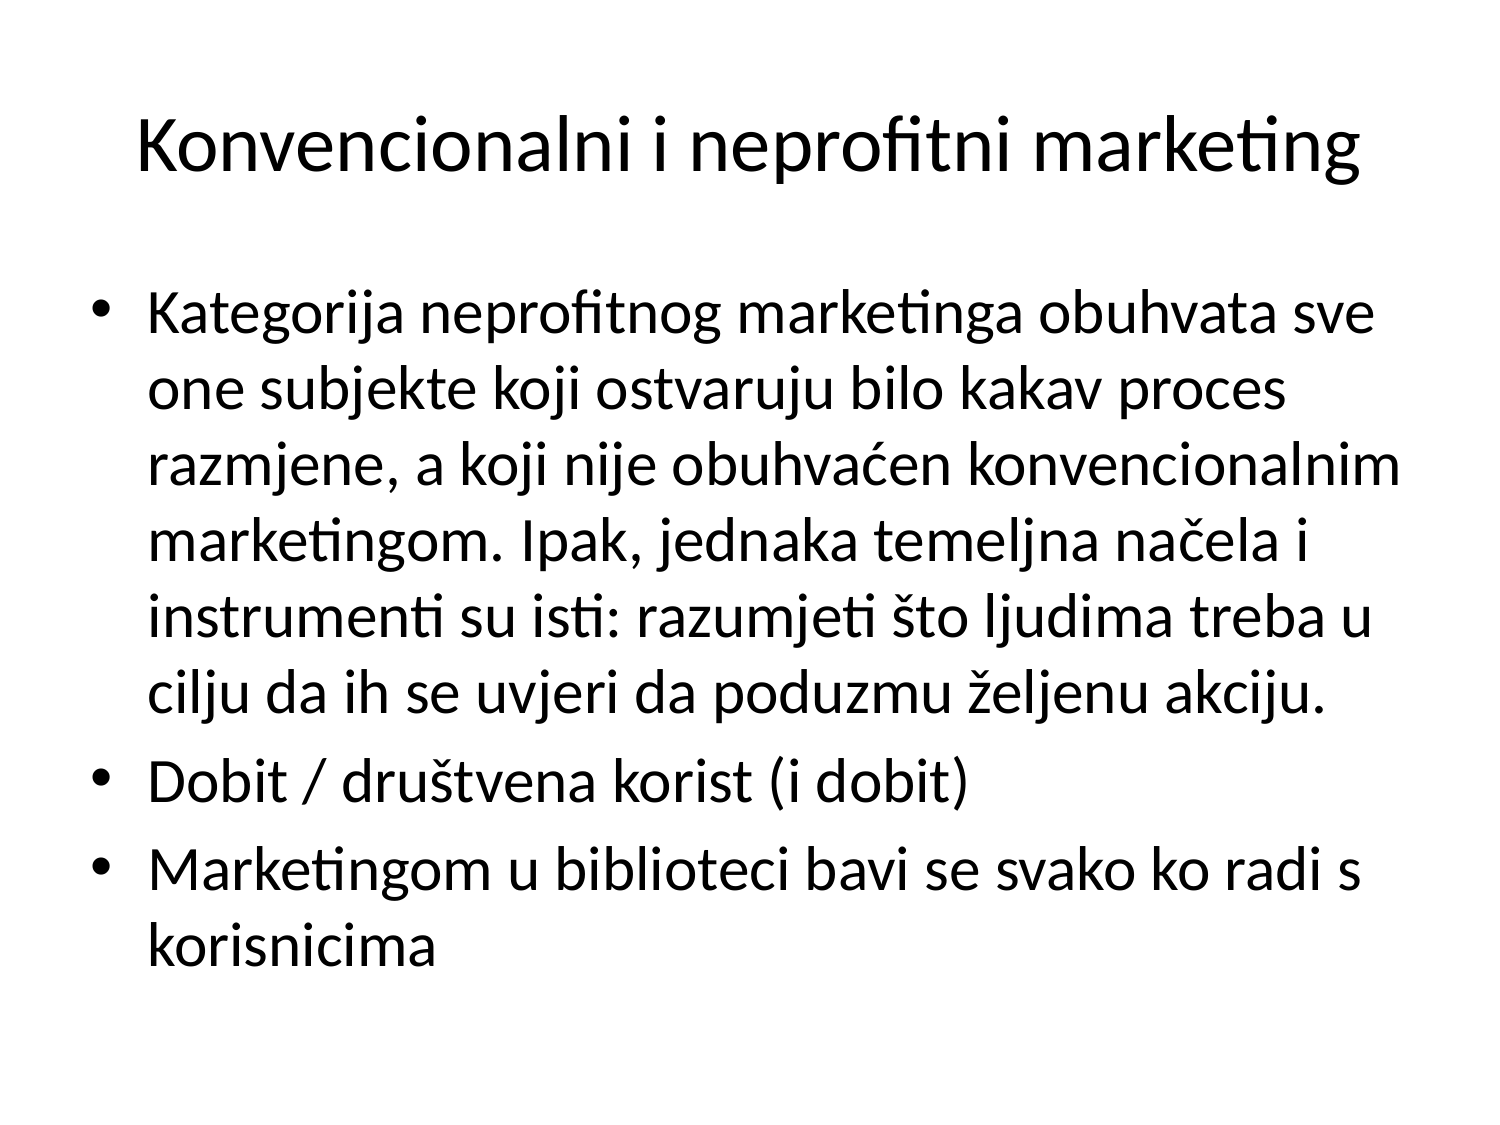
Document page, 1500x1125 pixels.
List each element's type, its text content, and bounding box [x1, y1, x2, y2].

title Konvencionalni i neprofitni marketing [75, 45, 1425, 233]
list Kategorija neprofitnog marketinga obuhvata sve one subjekte koji ostvaruju bilo kakav proces razmjene, a koji nije obuhvaćen konvencionalnim marketingom. Ipak, jednaka temeljna načela i instrumenti su isti: razumjeti što ljudima treba u cilju da ih se uvjeri da poduzmu željenu akciju. Dobit / društvena korist (i dobit) Marketingom u biblioteci bavi se svako ko radi s korisnicima [75, 262, 1425, 1005]
